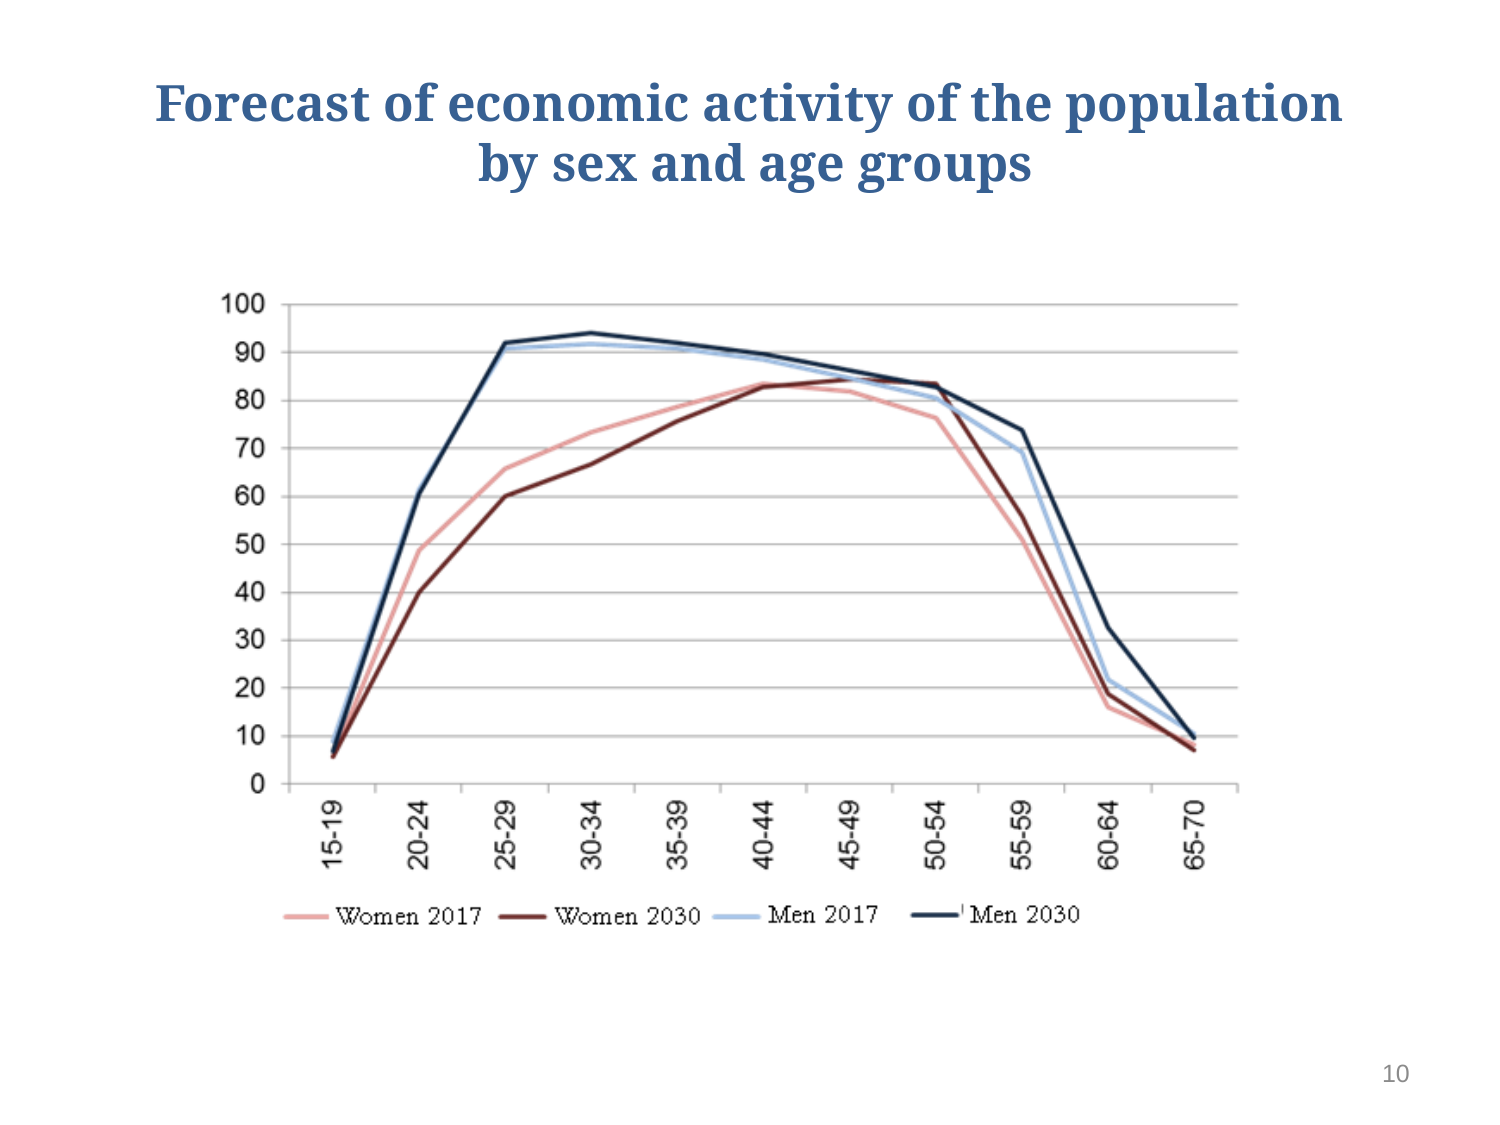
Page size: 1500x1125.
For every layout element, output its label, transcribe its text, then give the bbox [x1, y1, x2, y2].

slide_number 10 [1074, 1042, 1425, 1103]
text_box Forecast of economic activity of the population by sex and age groups [64, 65, 1447, 197]
picture [219, 278, 1293, 950]
